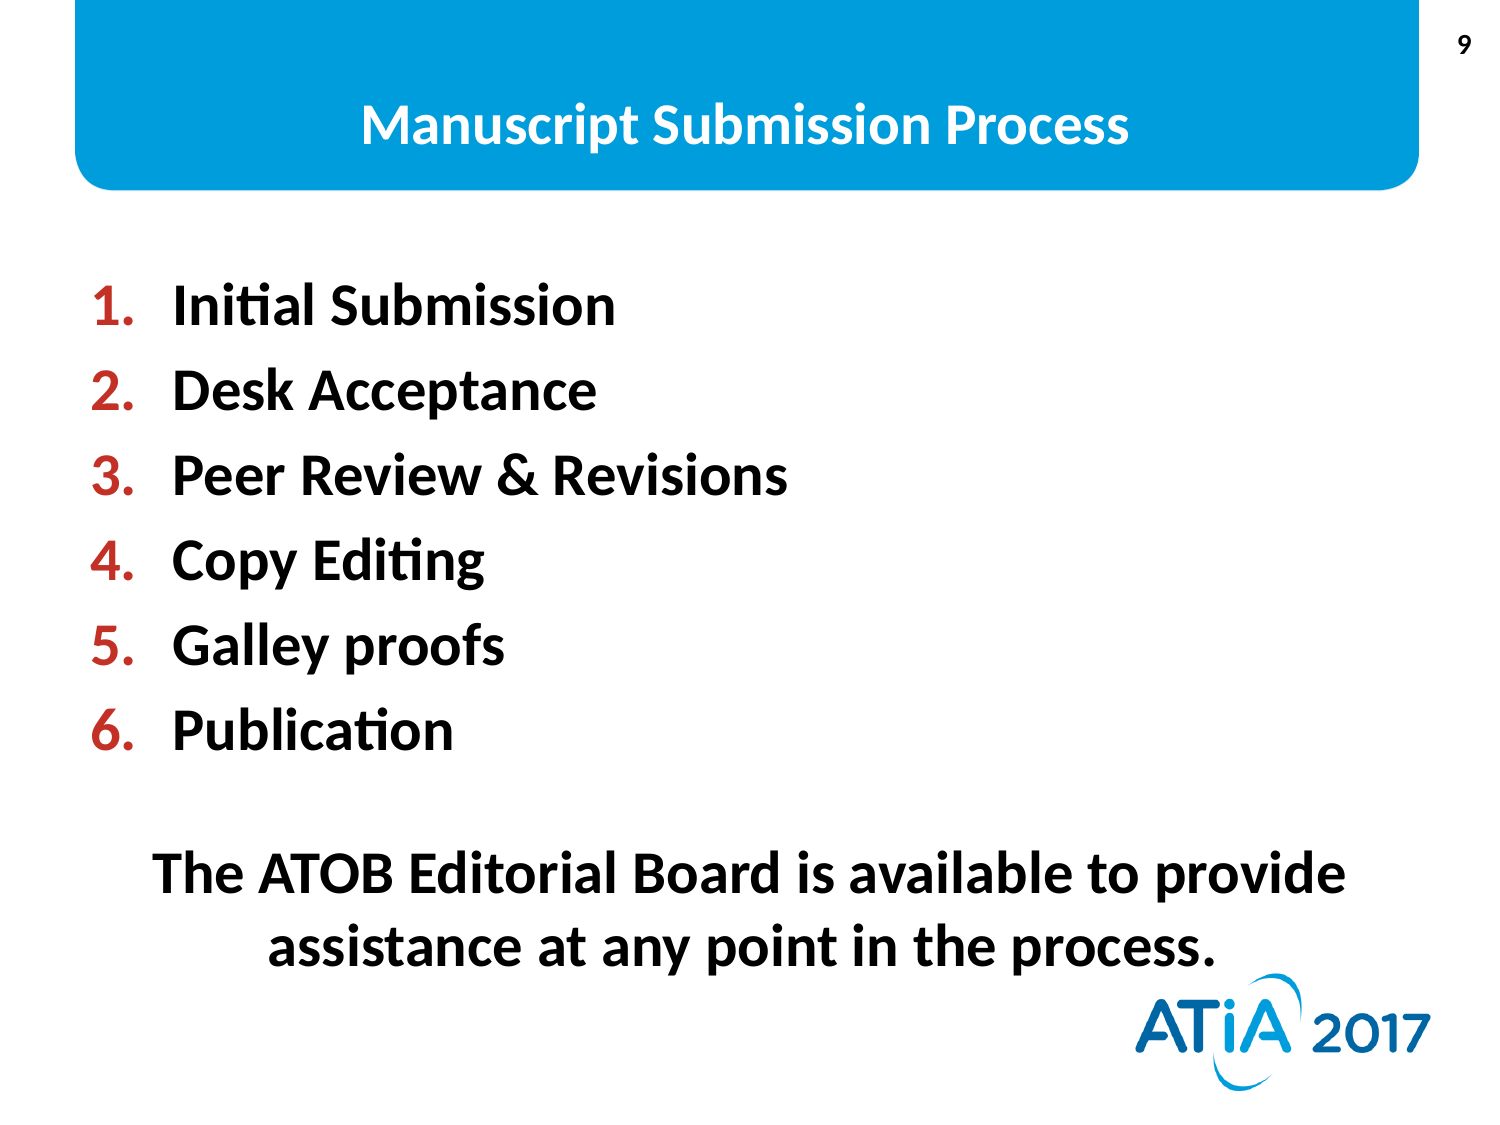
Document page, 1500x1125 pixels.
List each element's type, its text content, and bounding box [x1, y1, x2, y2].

picture [1109, 956, 1463, 1108]
title Manuscript Submission Process [75, 77, 1416, 165]
picture [0, 0, 1500, 866]
list Initial Submission Desk Acceptance Peer Review & Revisions Copy Editing Galley proofs Publication The ATOB Editorial Board is available to provide assistance at any point in the process. [75, 257, 1425, 991]
